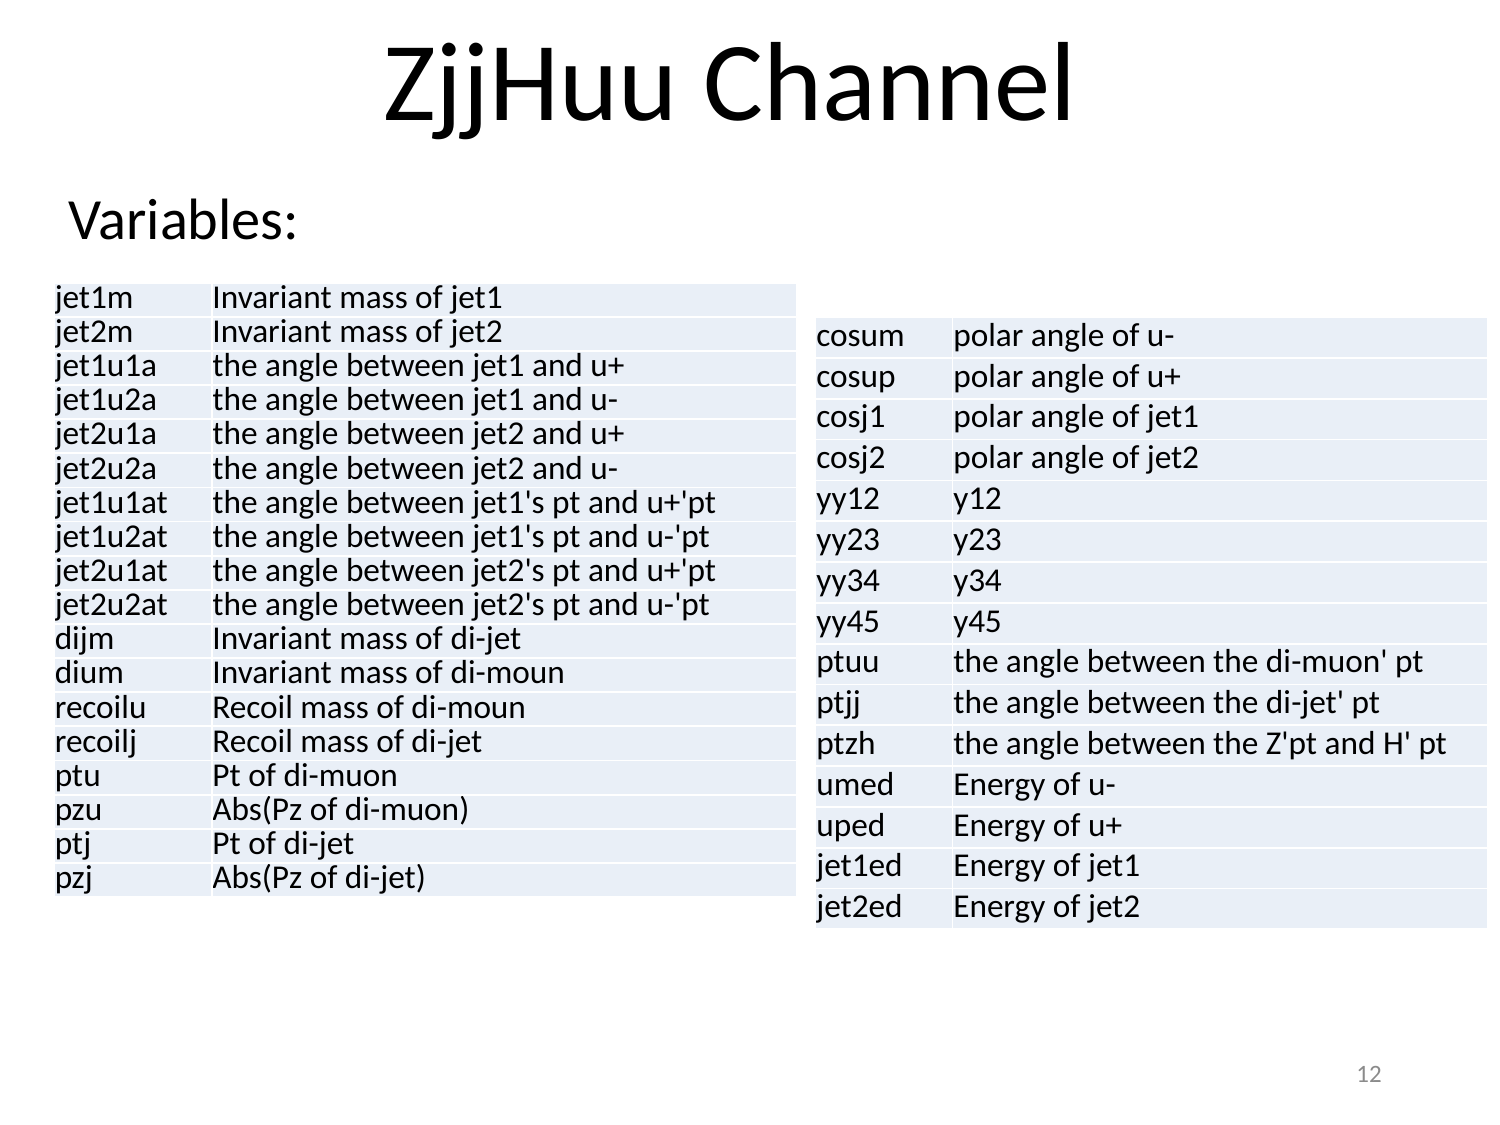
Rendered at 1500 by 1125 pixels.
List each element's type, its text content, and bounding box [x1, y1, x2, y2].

table_cell yy23 [816, 522, 952, 561]
table_header jet1m [55, 284, 211, 316]
table_cell the angle between jet2 and u- [213, 454, 796, 487]
table_cell ptzh [816, 726, 952, 765]
table_cell yy12 [816, 481, 952, 520]
table_cell jet1u1a [55, 352, 211, 384]
table_cell y45 [953, 604, 1487, 643]
table_cell jet2ed [816, 889, 952, 928]
table_cell Pt of di-jet [213, 830, 796, 862]
table_cell the angle between jet2's pt and u-'pt [213, 591, 796, 623]
table_cell ptj [55, 830, 211, 862]
table_cell jet2u2a [55, 454, 211, 487]
table_cell jet1u2at [55, 522, 211, 555]
table_cell yy34 [816, 563, 952, 602]
table_cell Pt of di-muon [213, 761, 796, 794]
table_cell cosj1 [816, 400, 952, 439]
table_cell Invariant mass of jet2 [213, 318, 796, 350]
table_cell uped [816, 808, 952, 847]
table_header cosum [816, 318, 952, 357]
text_box Variables: [53, 174, 737, 259]
table_header Invariant mass of jet1 [213, 284, 796, 316]
table_cell Invariant mass of di-moun [213, 659, 796, 691]
table_cell polar angle of jet2 [953, 440, 1487, 480]
table_cell polar angle of jet1 [953, 400, 1487, 439]
table_cell Energy of jet2 [953, 889, 1487, 928]
table_cell pzj [55, 864, 211, 896]
table_cell pzu [55, 796, 211, 828]
table_cell yy45 [816, 604, 952, 643]
table_cell the angle between jet1's pt and u-'pt [213, 522, 796, 555]
slide_number 12 [1059, 1042, 1397, 1103]
table_cell the angle between jet1's pt and u+'pt [213, 488, 796, 521]
table_cell the angle between jet1 and u+ [213, 352, 796, 384]
text_box ZjjHuu Channel [368, 0, 1092, 150]
table_cell ptuu [816, 645, 952, 684]
table_cell Energy of u- [953, 767, 1487, 806]
table_cell jet2u1a [55, 420, 211, 452]
table_cell Abs(Pz of di-jet) [213, 864, 796, 896]
table_cell Recoil mass of di-moun [213, 693, 796, 725]
table_cell recoilj [55, 727, 211, 760]
table_cell Invariant mass of di-jet [213, 625, 796, 657]
table_cell recoilu [55, 693, 211, 725]
table_cell the angle between the di-jet' pt [953, 685, 1487, 724]
table_cell jet1u2a [55, 386, 211, 418]
table_cell jet2u1at [55, 557, 211, 589]
table_cell the angle between the di-muon' pt [953, 645, 1487, 684]
table_cell umed [816, 767, 952, 806]
table_cell jet1ed [816, 849, 952, 888]
table_cell the angle between jet2's pt and u+'pt [213, 557, 796, 589]
table_cell Recoil mass of di-jet [213, 727, 796, 760]
table_cell Abs(Pz of di-muon) [213, 796, 796, 828]
table_cell ptu [55, 761, 211, 794]
table_cell Energy of jet1 [953, 849, 1487, 888]
table_cell y12 [953, 481, 1487, 520]
table_cell cosup [816, 359, 952, 398]
table_cell dijm [55, 625, 211, 657]
table_cell jet2m [55, 318, 211, 350]
table_cell y34 [953, 563, 1487, 602]
table_cell the angle between jet1 and u- [213, 386, 796, 418]
table_cell Energy of u+ [953, 808, 1487, 847]
table_cell cosj2 [816, 440, 952, 480]
table_cell jet2u2at [55, 591, 211, 623]
table_cell dium [55, 659, 211, 691]
table_cell y23 [953, 522, 1487, 561]
table_cell jet1u1at [55, 488, 211, 521]
table_cell the angle between the Z'pt and H' pt [953, 726, 1487, 765]
table_cell the angle between jet2 and u+ [213, 420, 796, 452]
table_cell ptjj [816, 685, 952, 724]
table_cell polar angle of u+ [953, 359, 1487, 398]
table_header polar angle of u- [953, 318, 1487, 357]
